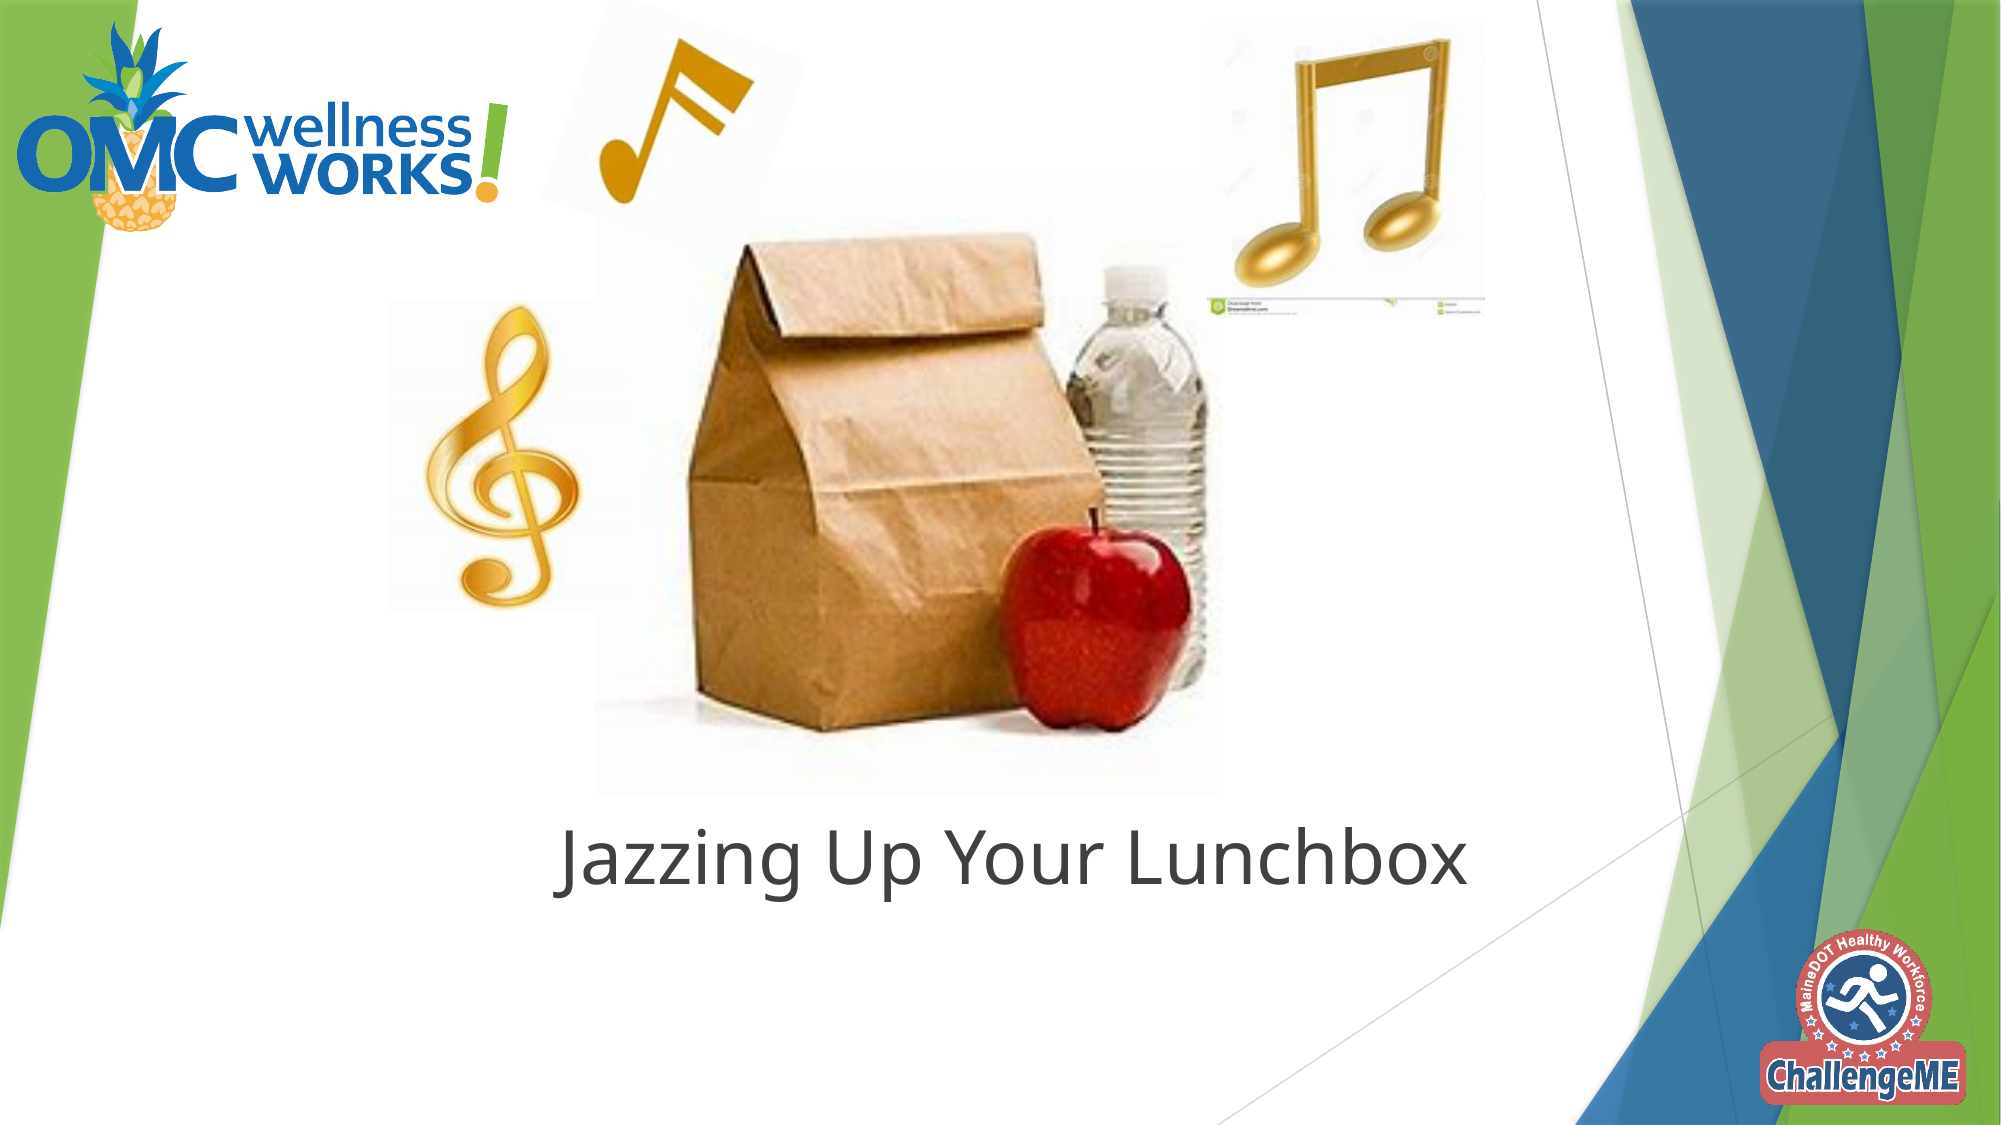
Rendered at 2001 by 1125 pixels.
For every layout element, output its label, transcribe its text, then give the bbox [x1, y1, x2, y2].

picture [17, 21, 508, 232]
picture [389, 0, 1485, 798]
picture [1760, 929, 1967, 1105]
subtitle Jazzing Up Your Lunchbox [210, 802, 1485, 983]
